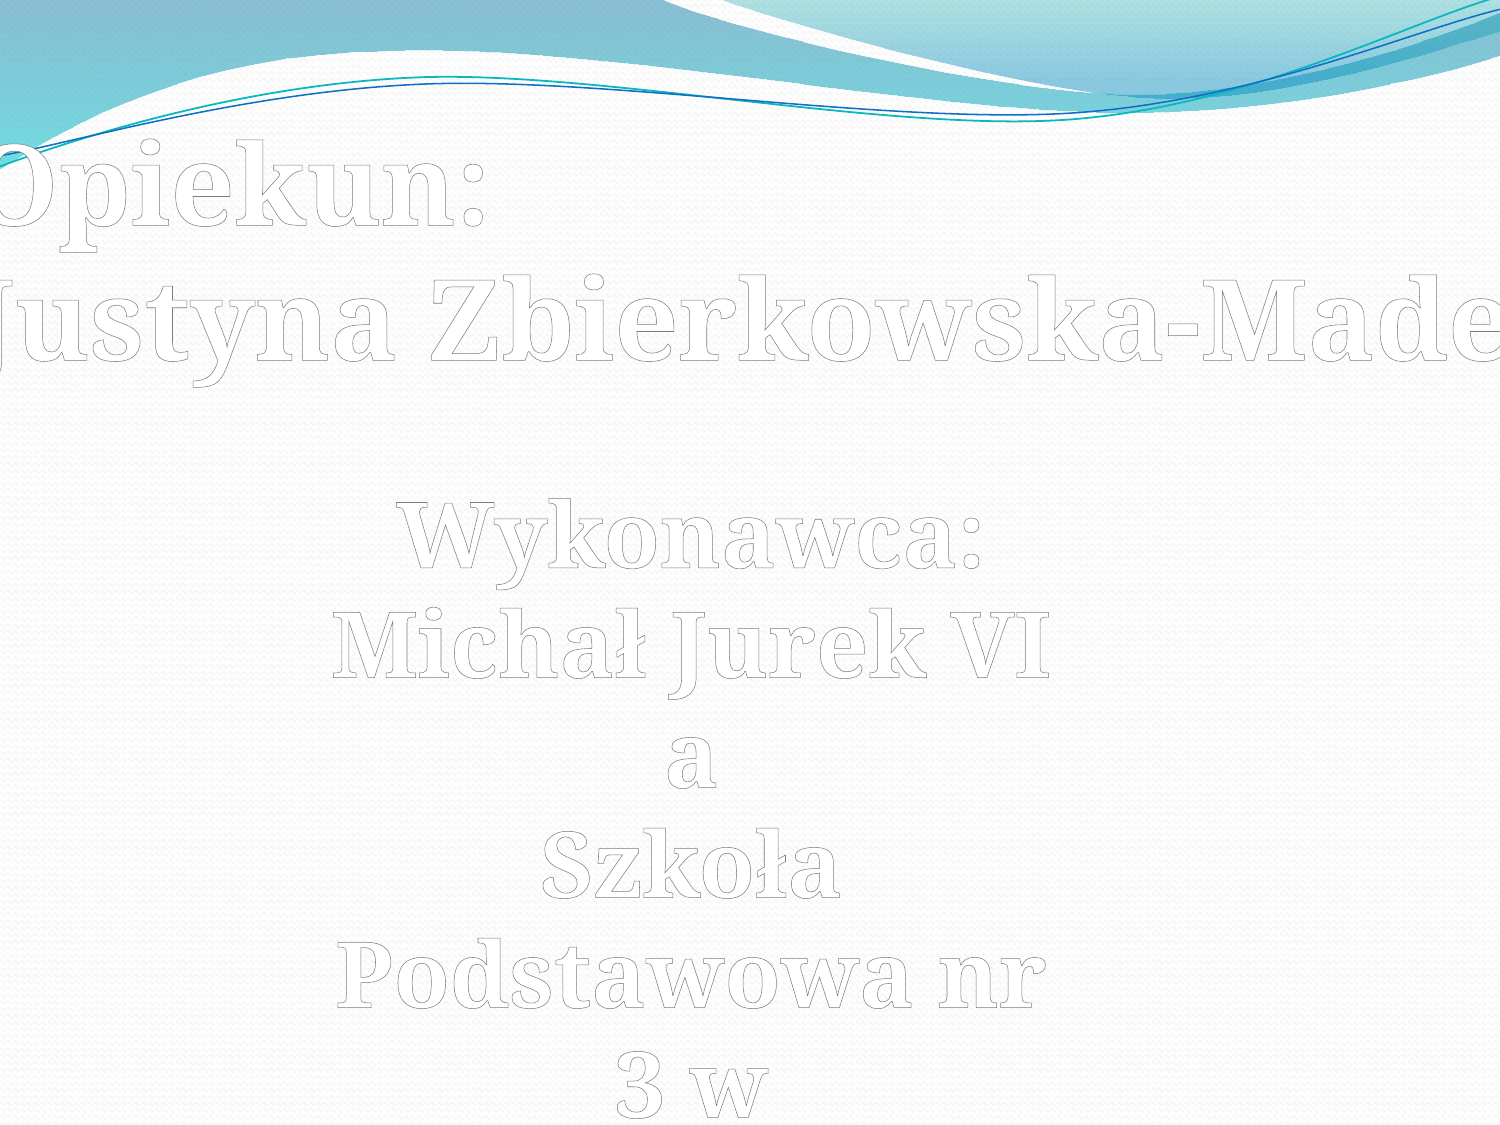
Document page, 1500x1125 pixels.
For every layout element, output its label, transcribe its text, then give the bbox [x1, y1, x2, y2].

text_box Wykonawca: Michał Jurek VI a Szkoła Podstawowa nr 3 w Pabianicach [304, 468, 1079, 1125]
text_box Opiekun: Justyna Zbierkowska-Madej [0, 105, 1500, 391]
